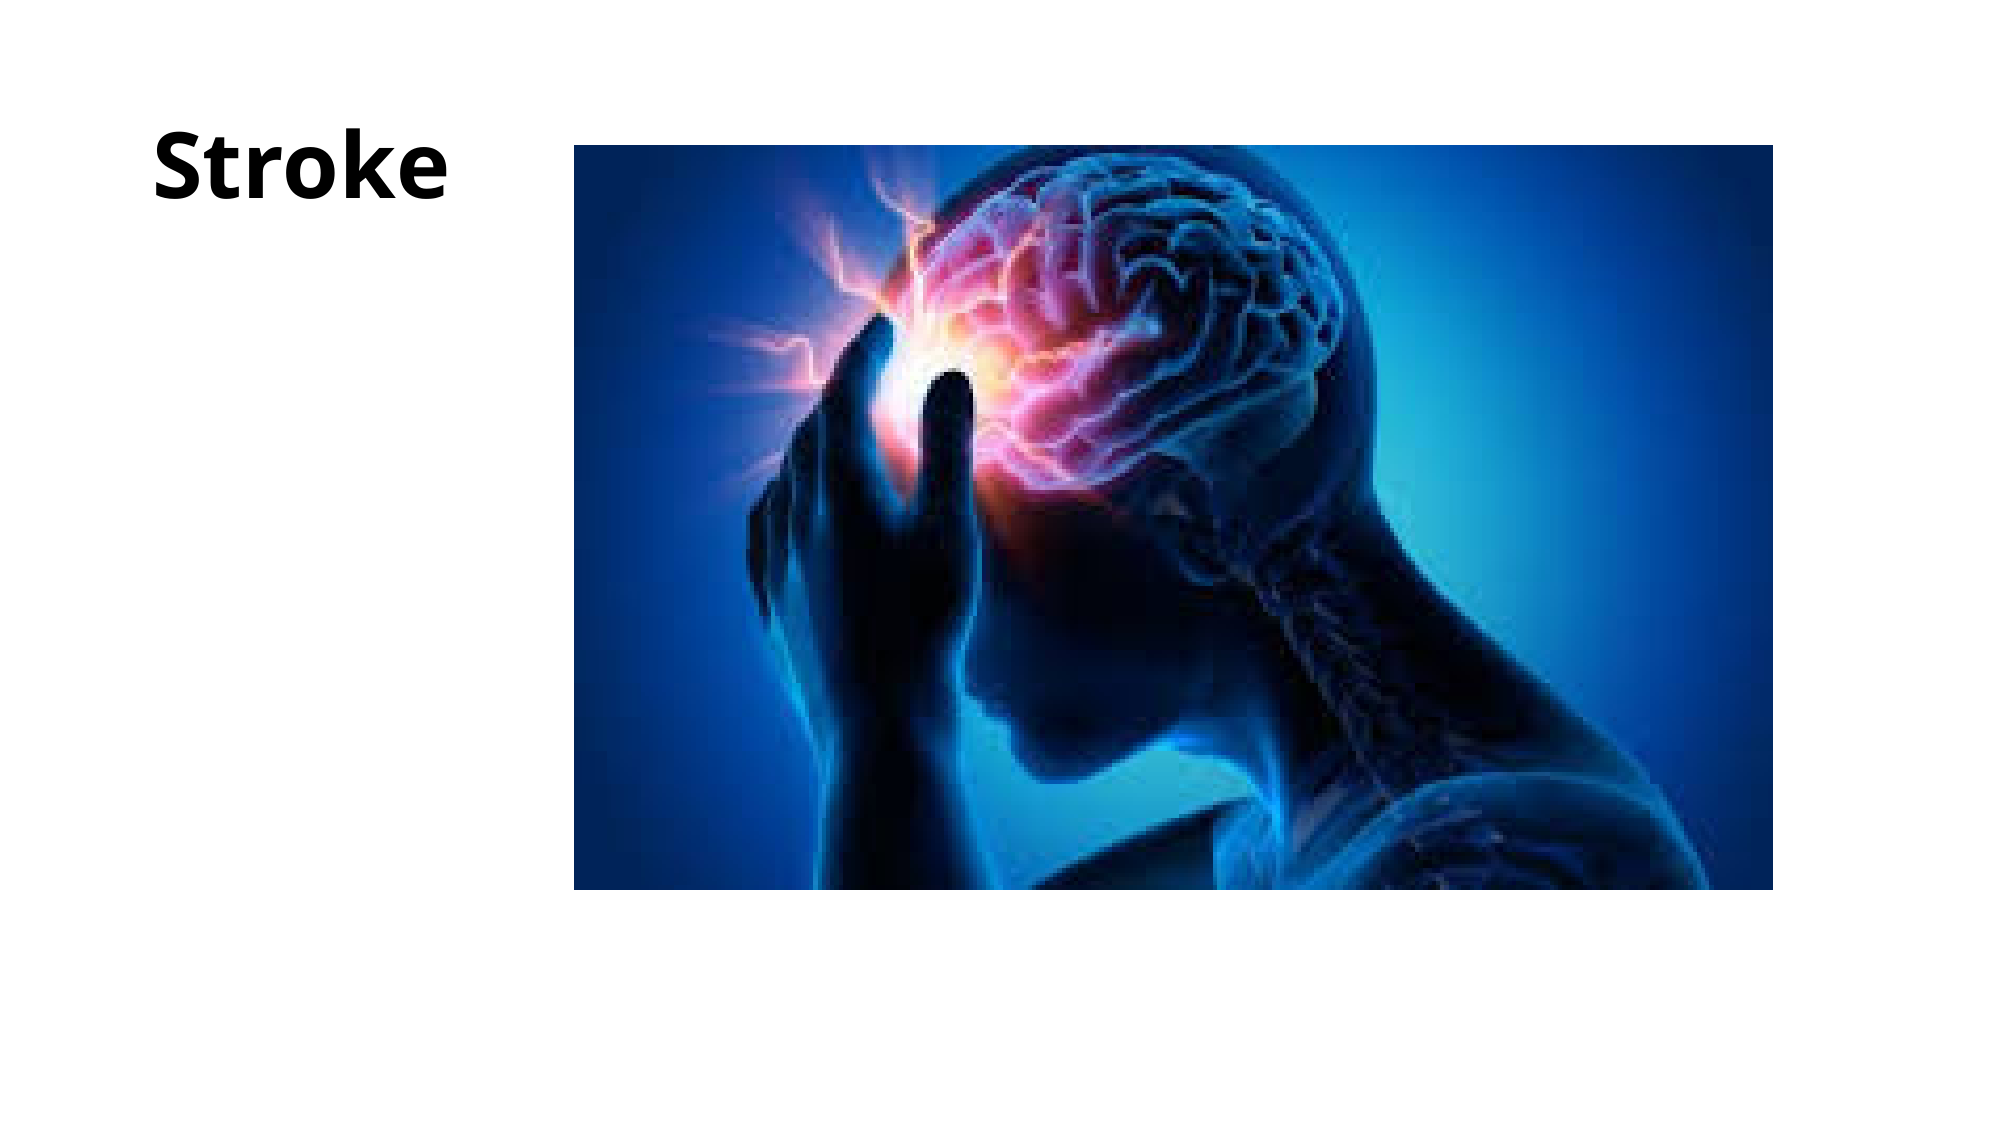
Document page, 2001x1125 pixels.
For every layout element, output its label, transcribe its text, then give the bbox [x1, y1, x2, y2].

title Stroke [137, 59, 1863, 278]
picture [574, 145, 1773, 890]
